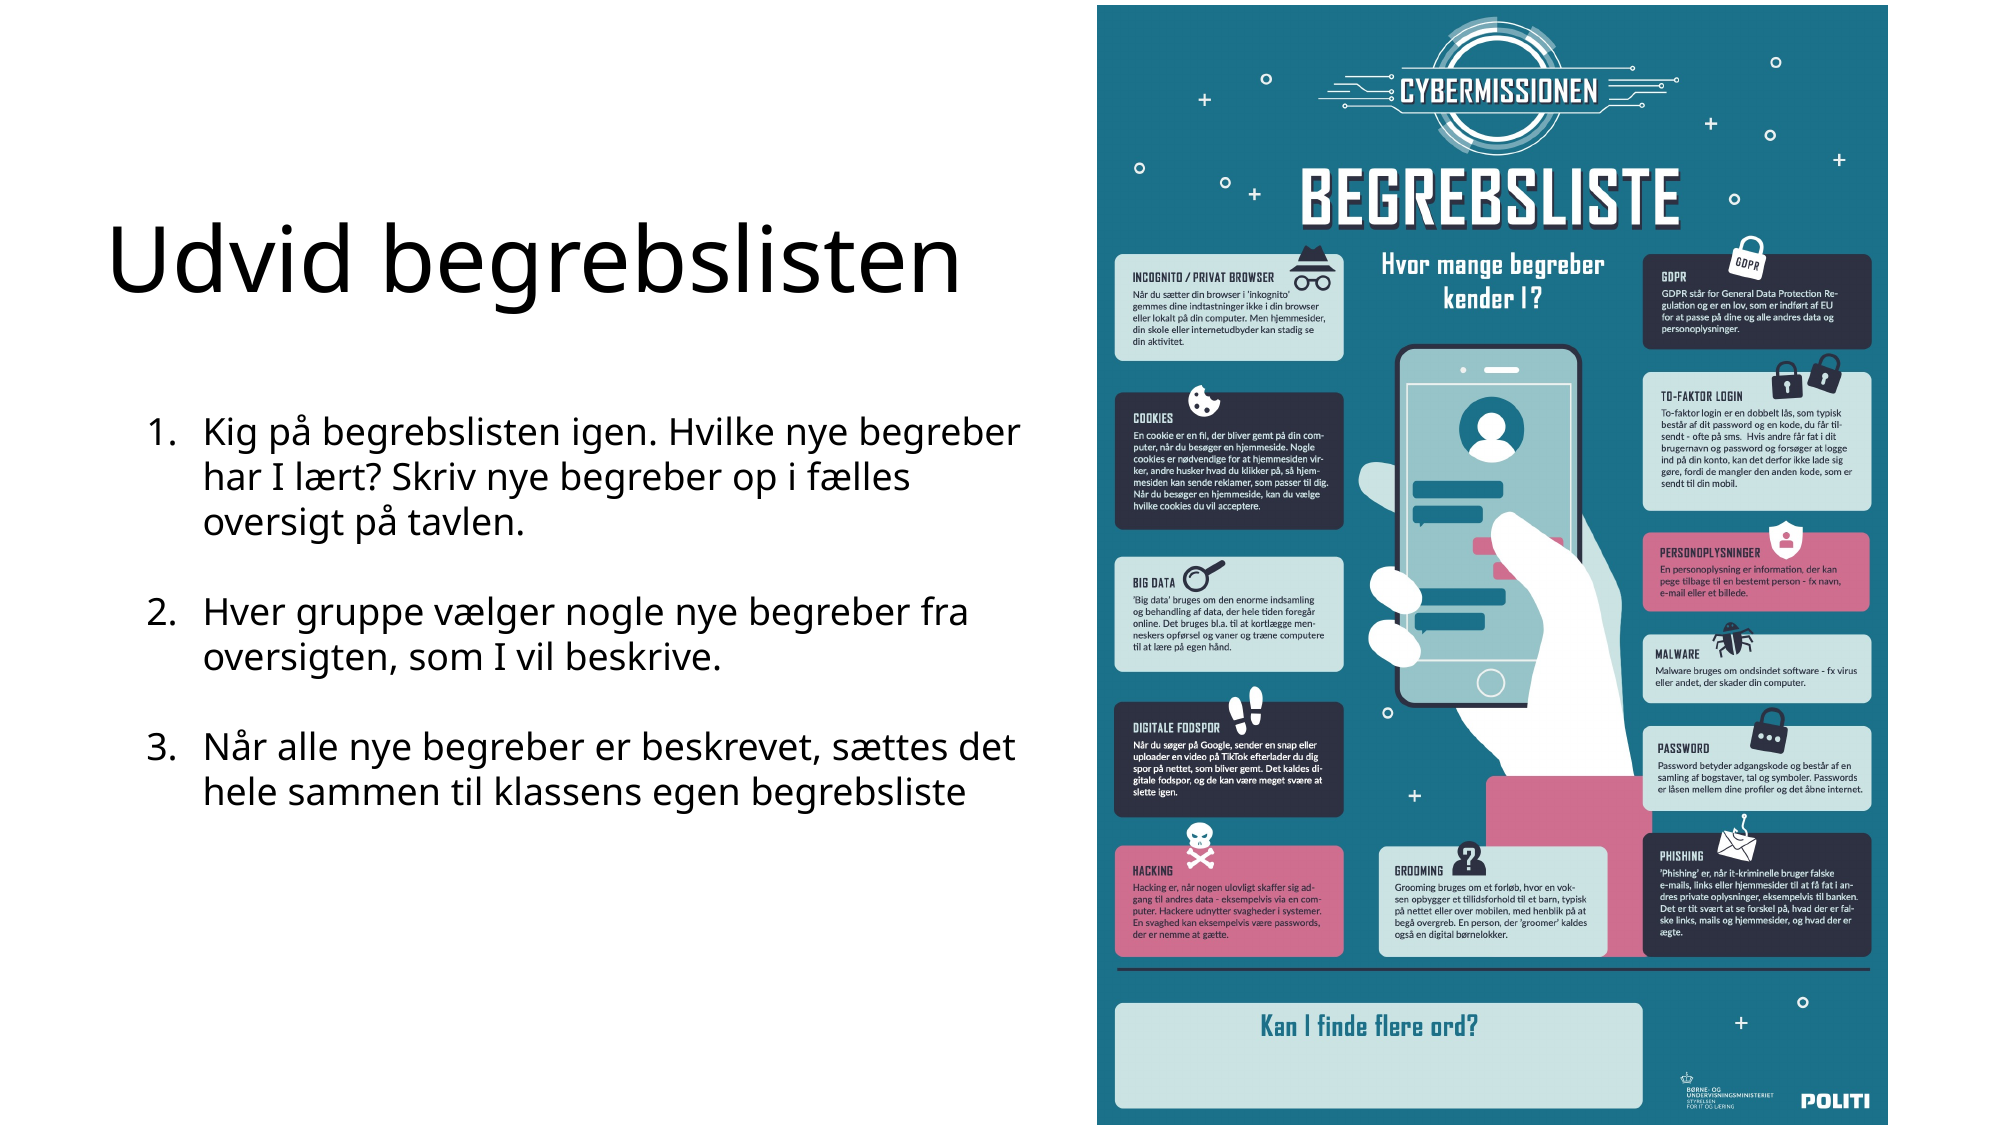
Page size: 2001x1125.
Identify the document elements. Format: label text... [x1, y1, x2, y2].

text_box Kig på begrebslisten igen. Hvilke nye begreber har I lært? Skriv nye begreber op i fælles oversigt på tavlen. Hver gruppe vælger nogle nye begreber fra oversigten, som I vil beskrive. Når alle nye begreber er beskrevet, sættes det hele sammen til klassens egen begrebsliste [131, 400, 1041, 911]
title Udvid begrebslisten [90, 153, 1000, 372]
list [1096, 5, 1888, 1125]
